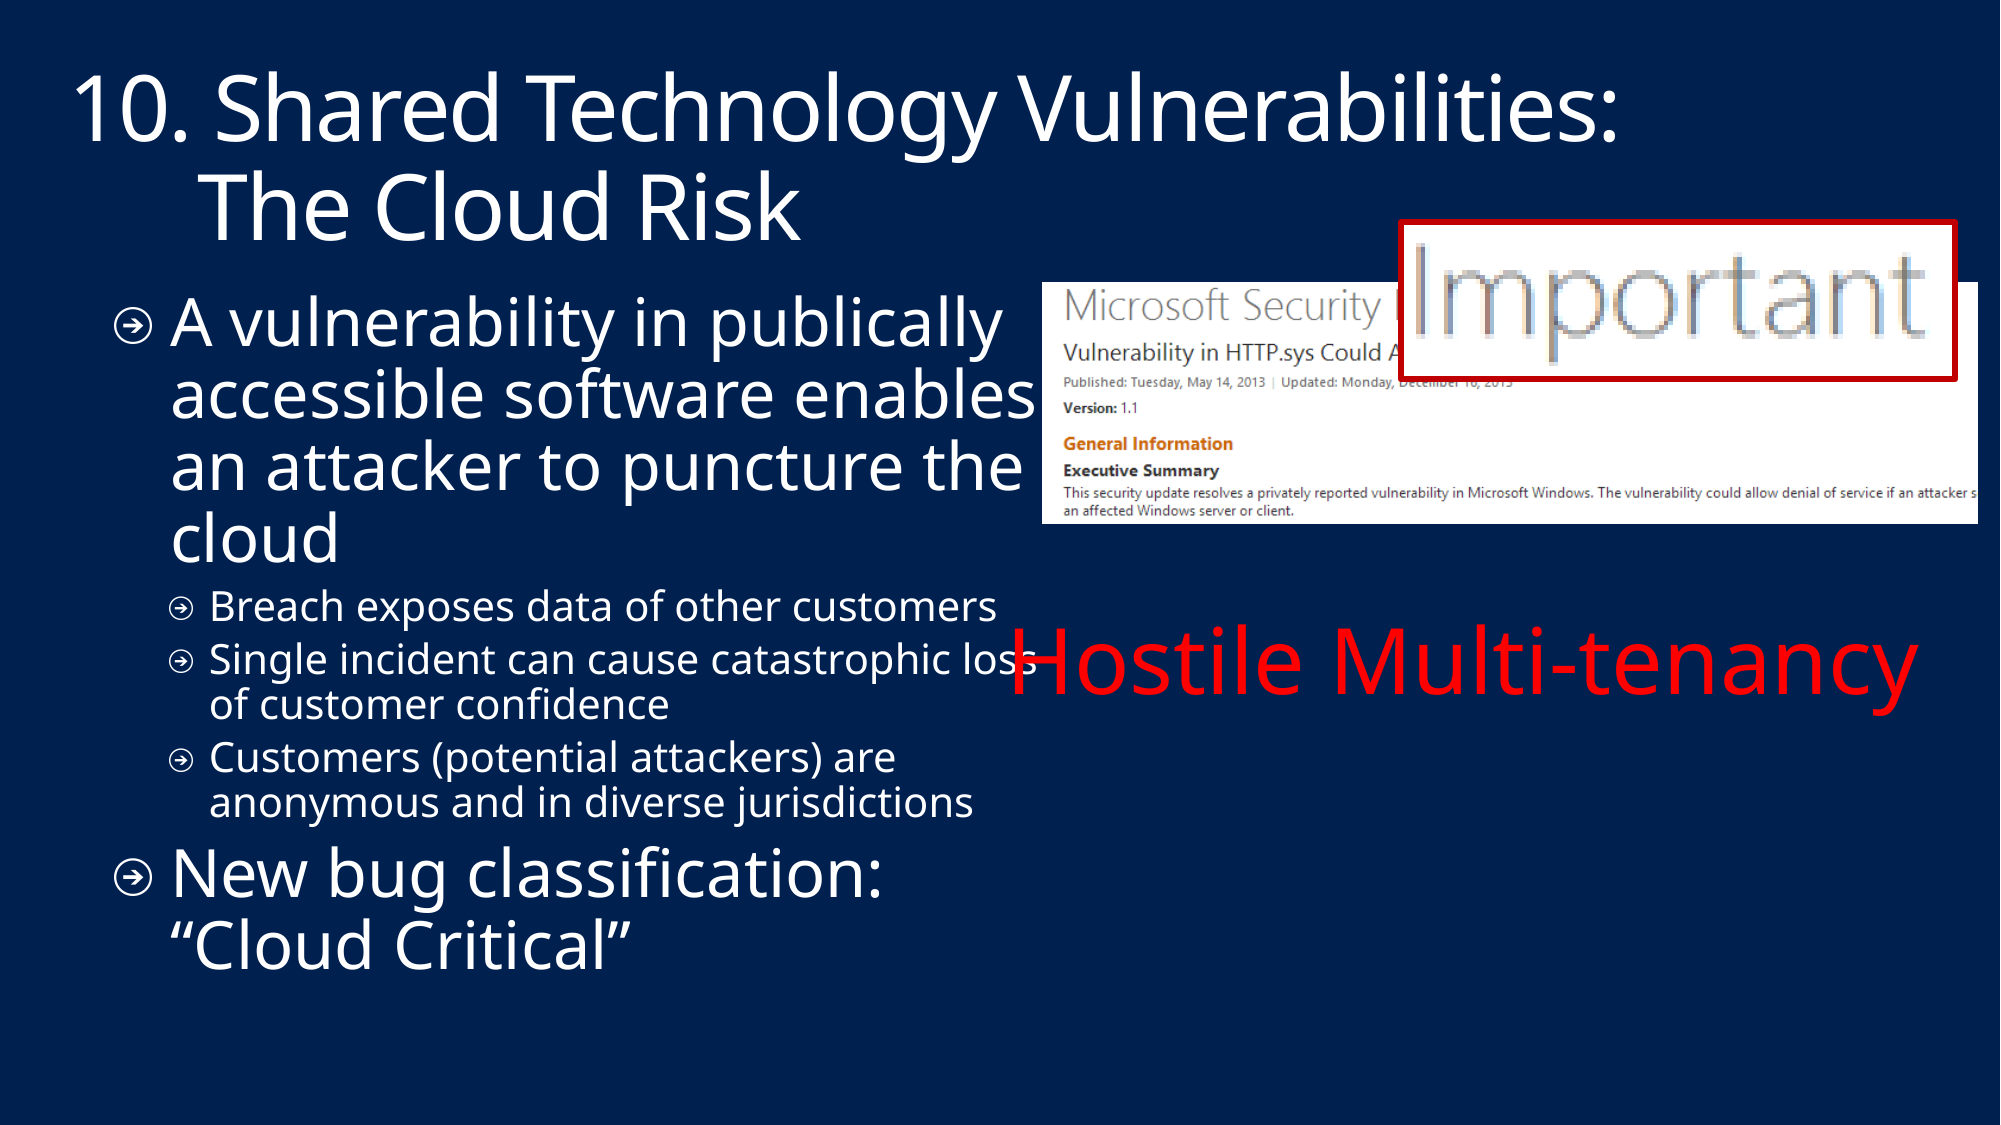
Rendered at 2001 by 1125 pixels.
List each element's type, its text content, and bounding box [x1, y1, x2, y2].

picture [169, 742, 200, 772]
picture [169, 590, 200, 620]
picture [1042, 224, 1979, 525]
picture [114, 848, 162, 896]
list A vulnerability in publically accessible software enables an attacker to puncture the cloud Breach exposes data of other customers Single incident can cause catastrophic loss of customer confidence Customers (potential attackers) are anonymous and in diverse jurisdictions New bug classification: “Cloud Critical” [90, 273, 1090, 1016]
picture [169, 643, 200, 673]
text_box Hostile Multi-tenancy [991, 595, 1936, 720]
picture [114, 297, 162, 344]
title 10. Shared Technology Vulnerabilities: The Cloud Risk [44, 47, 1957, 196]
